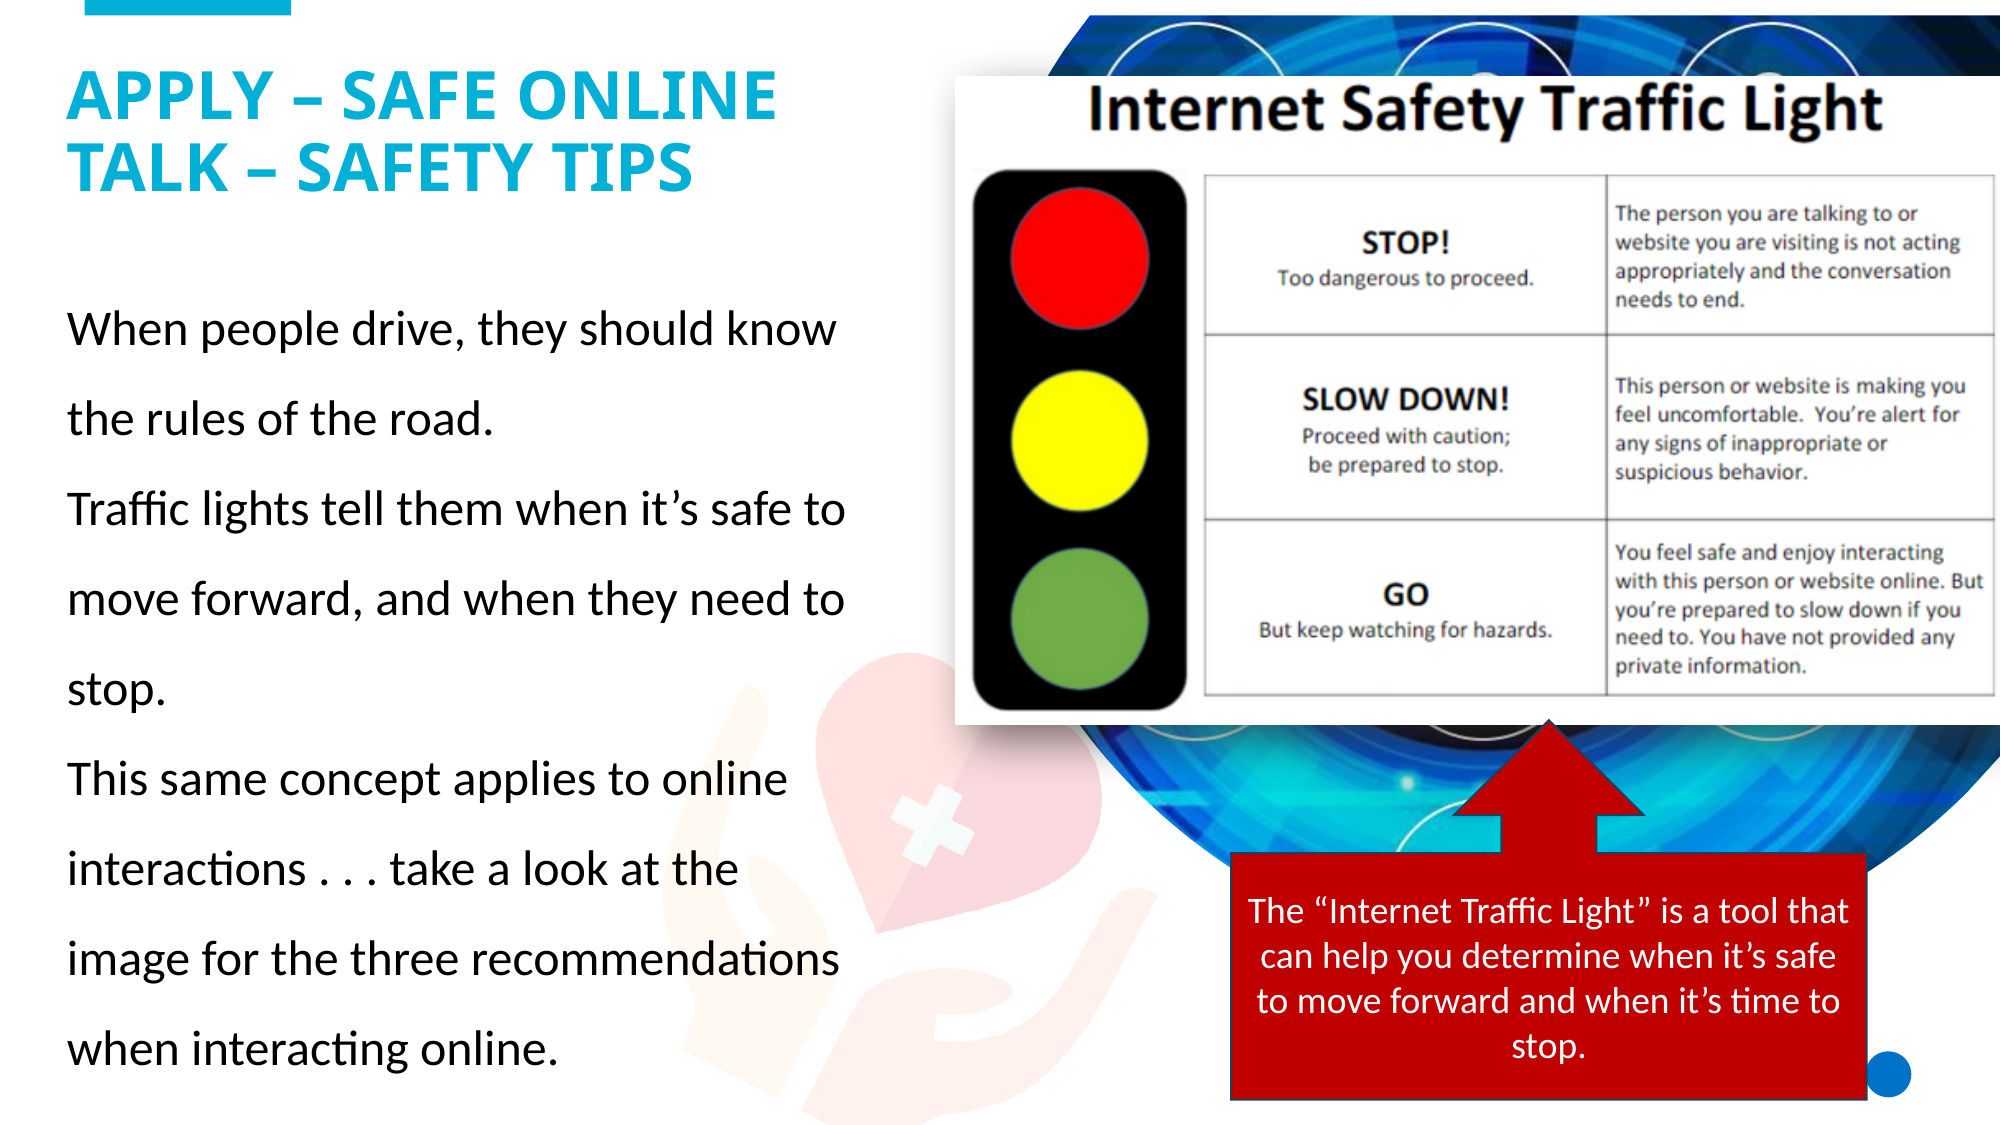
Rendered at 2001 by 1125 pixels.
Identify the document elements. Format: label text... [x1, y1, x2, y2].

text_box The “Internet Traffic Light” is a tool that can help you determine when it’s safe to move forward and when it’s time to stop. [1230, 964, 1868, 1101]
title Apply – Safe online talk – safety tips [66, 25, 877, 243]
list When people drive, they should know the rules of the road. Traffic lights tell them when it’s safe to move forward, and when they need to stop. This same concept applies to online interactions . . . take a look at the image for the three recommendations when interacting online. [66, 265, 902, 633]
picture [955, 15, 2000, 964]
